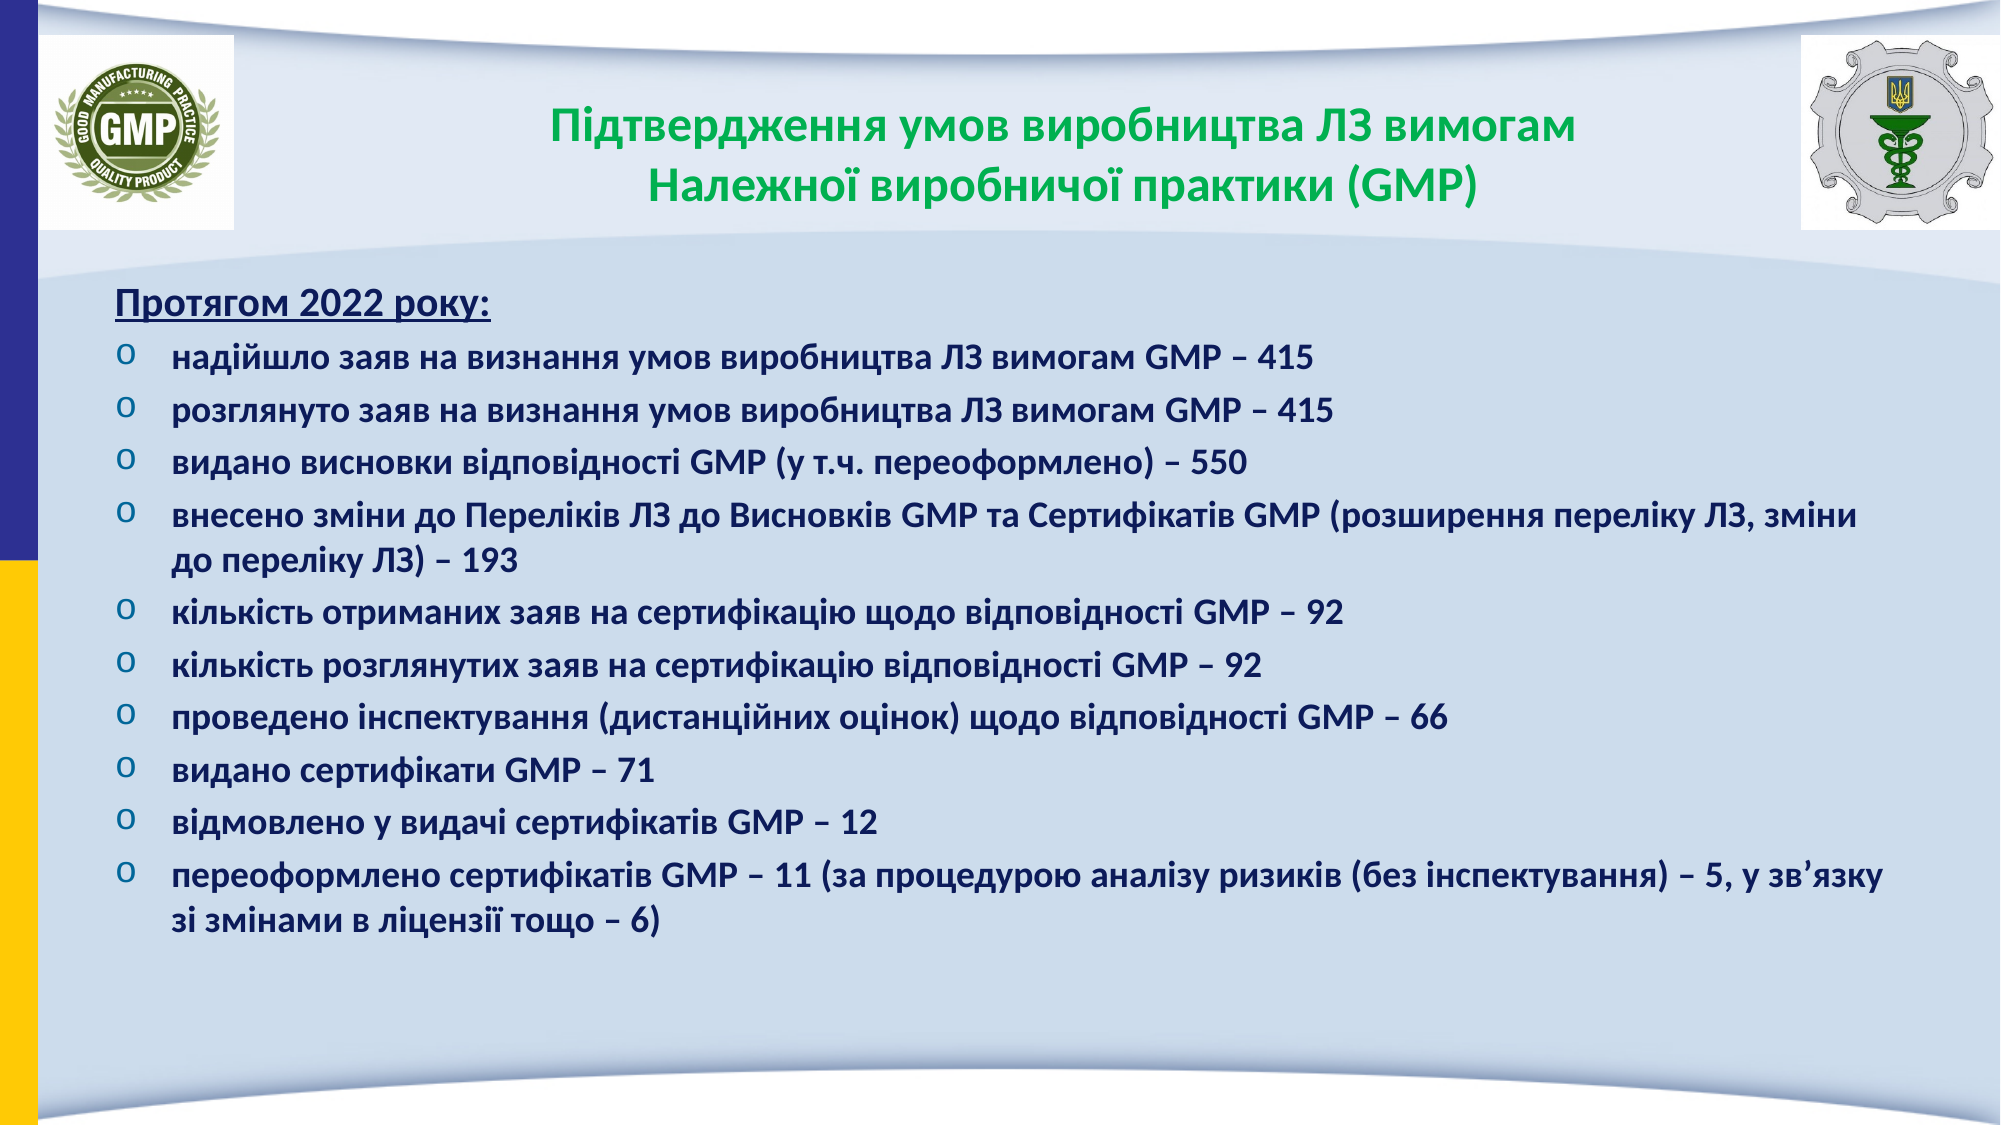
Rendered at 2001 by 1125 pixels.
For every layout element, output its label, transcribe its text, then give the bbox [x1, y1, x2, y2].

list Протягом 2022 року: надійшло заяв на визнання умов виробництва ЛЗ вимогам GMP – 415 розглянуто заяв на визнання умов виробництва ЛЗ вимогам GMP – 415 видано висновки відповідності GMP (у т.ч. переоформлено) – 550 внесено зміни до Переліків ЛЗ до Висновків GMP та Сертифікатів GMP (розширення переліку ЛЗ, зміни до переліку ЛЗ) – 193 кількість отриманих заяв на сертифікацію щодо відповідності GMP – 92 кількість розглянутих заяв на сертифікацію відповідності GMP – 92 проведено інспектування (дистанційних оцінок) щодо відповідності GMP – 66 видано сертифікати GMP – 71 відмовлено у видачі сертифікатів GMP – 12 переоформлено сертифікатів GMP – 11 (за процедурою аналізу ризиків (без інспектування) – 5, у зв’язку зі змінами в ліцензії тощо – 6) [99, 267, 1900, 1038]
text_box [0, 0, 38, 1125]
picture [38, 0, 2001, 1125]
title Підтвердження умов виробництва ЛЗ вимогам Належної виробничої практики (GMP) [321, 79, 1801, 225]
